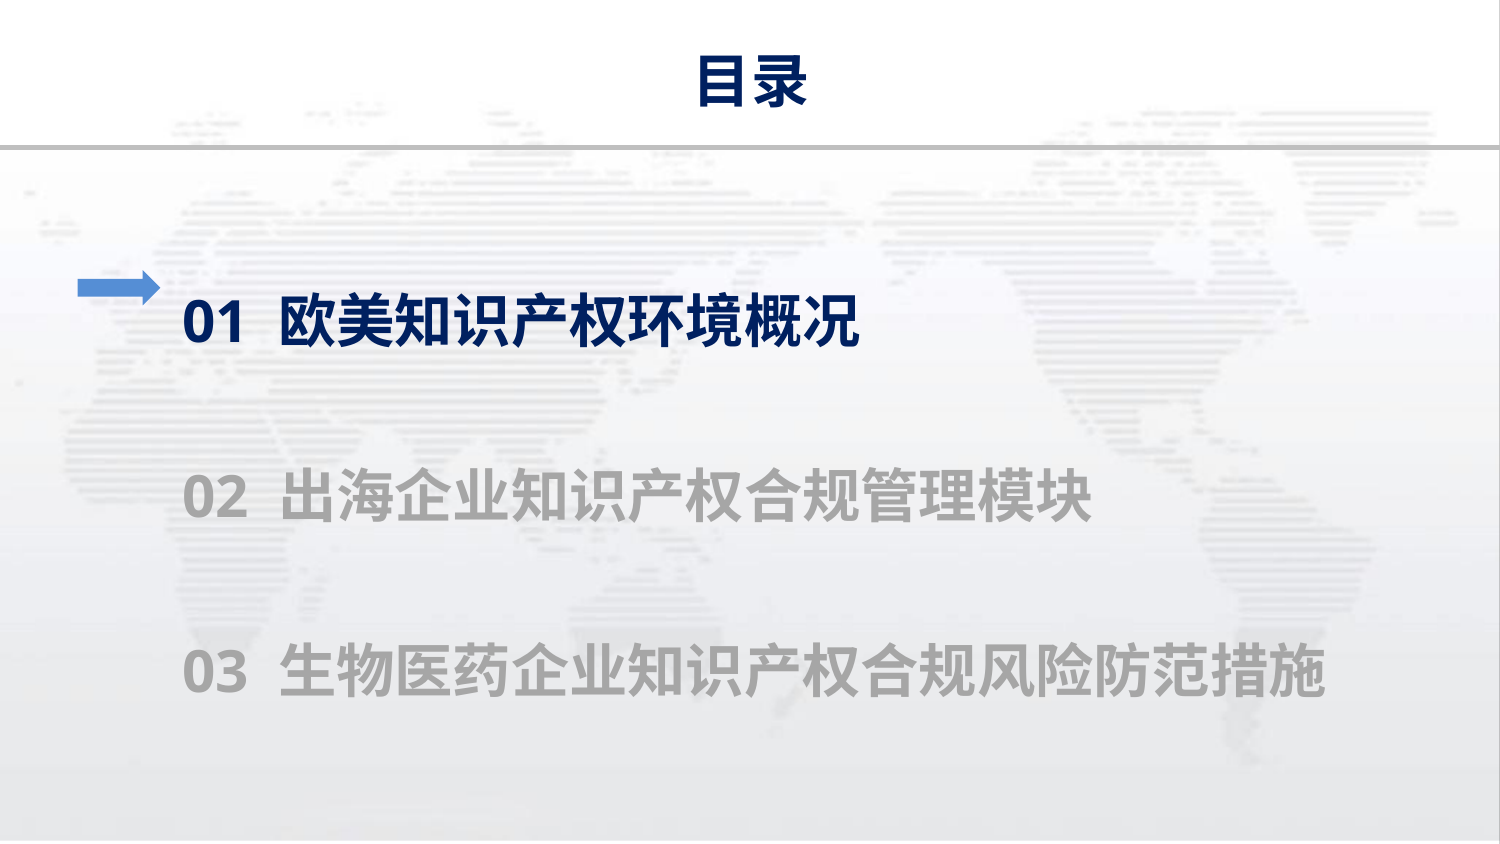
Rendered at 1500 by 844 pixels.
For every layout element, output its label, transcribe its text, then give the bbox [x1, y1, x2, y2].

title 目录 [76, 6, 1427, 145]
picture [0, 0, 1500, 145]
text_box [75, 268, 163, 308]
text_box 01 欧美知识产权环境概况 02 出海企业知识产权合规管理模块 03 生物医药企业知识产权合规风险防范措施 [171, 173, 1450, 710]
picture [0, 150, 1500, 844]
